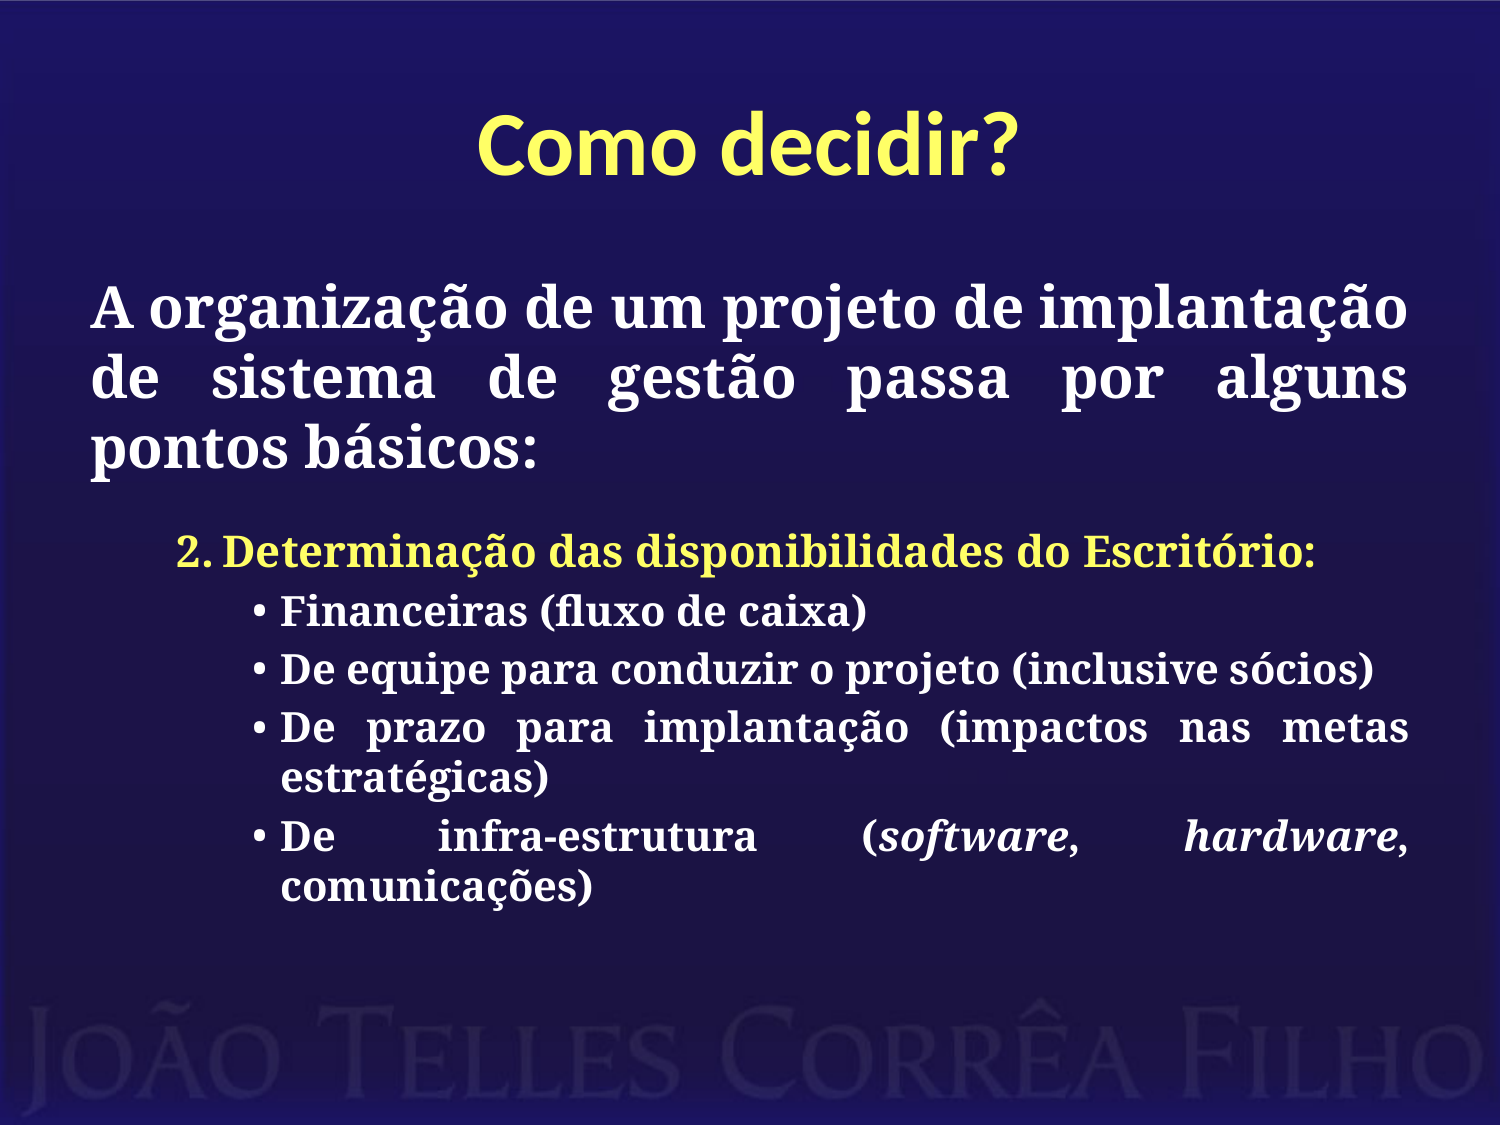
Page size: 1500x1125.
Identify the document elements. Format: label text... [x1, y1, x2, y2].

list A organização de um projeto de implantação de sistema de gestão passa por alguns pontos básicos: Determinação das disponibilidades do Escritório: Financeiras (fluxo de caixa) De equipe para conduzir o projeto (inclusive sócios) De prazo para implantação (impactos nas metas estratégicas) De infra-estrutura (software, hardware, comunicações) [74, 262, 1426, 1006]
picture [0, 0, 1500, 1125]
title Como decidir? [74, 44, 1426, 233]
